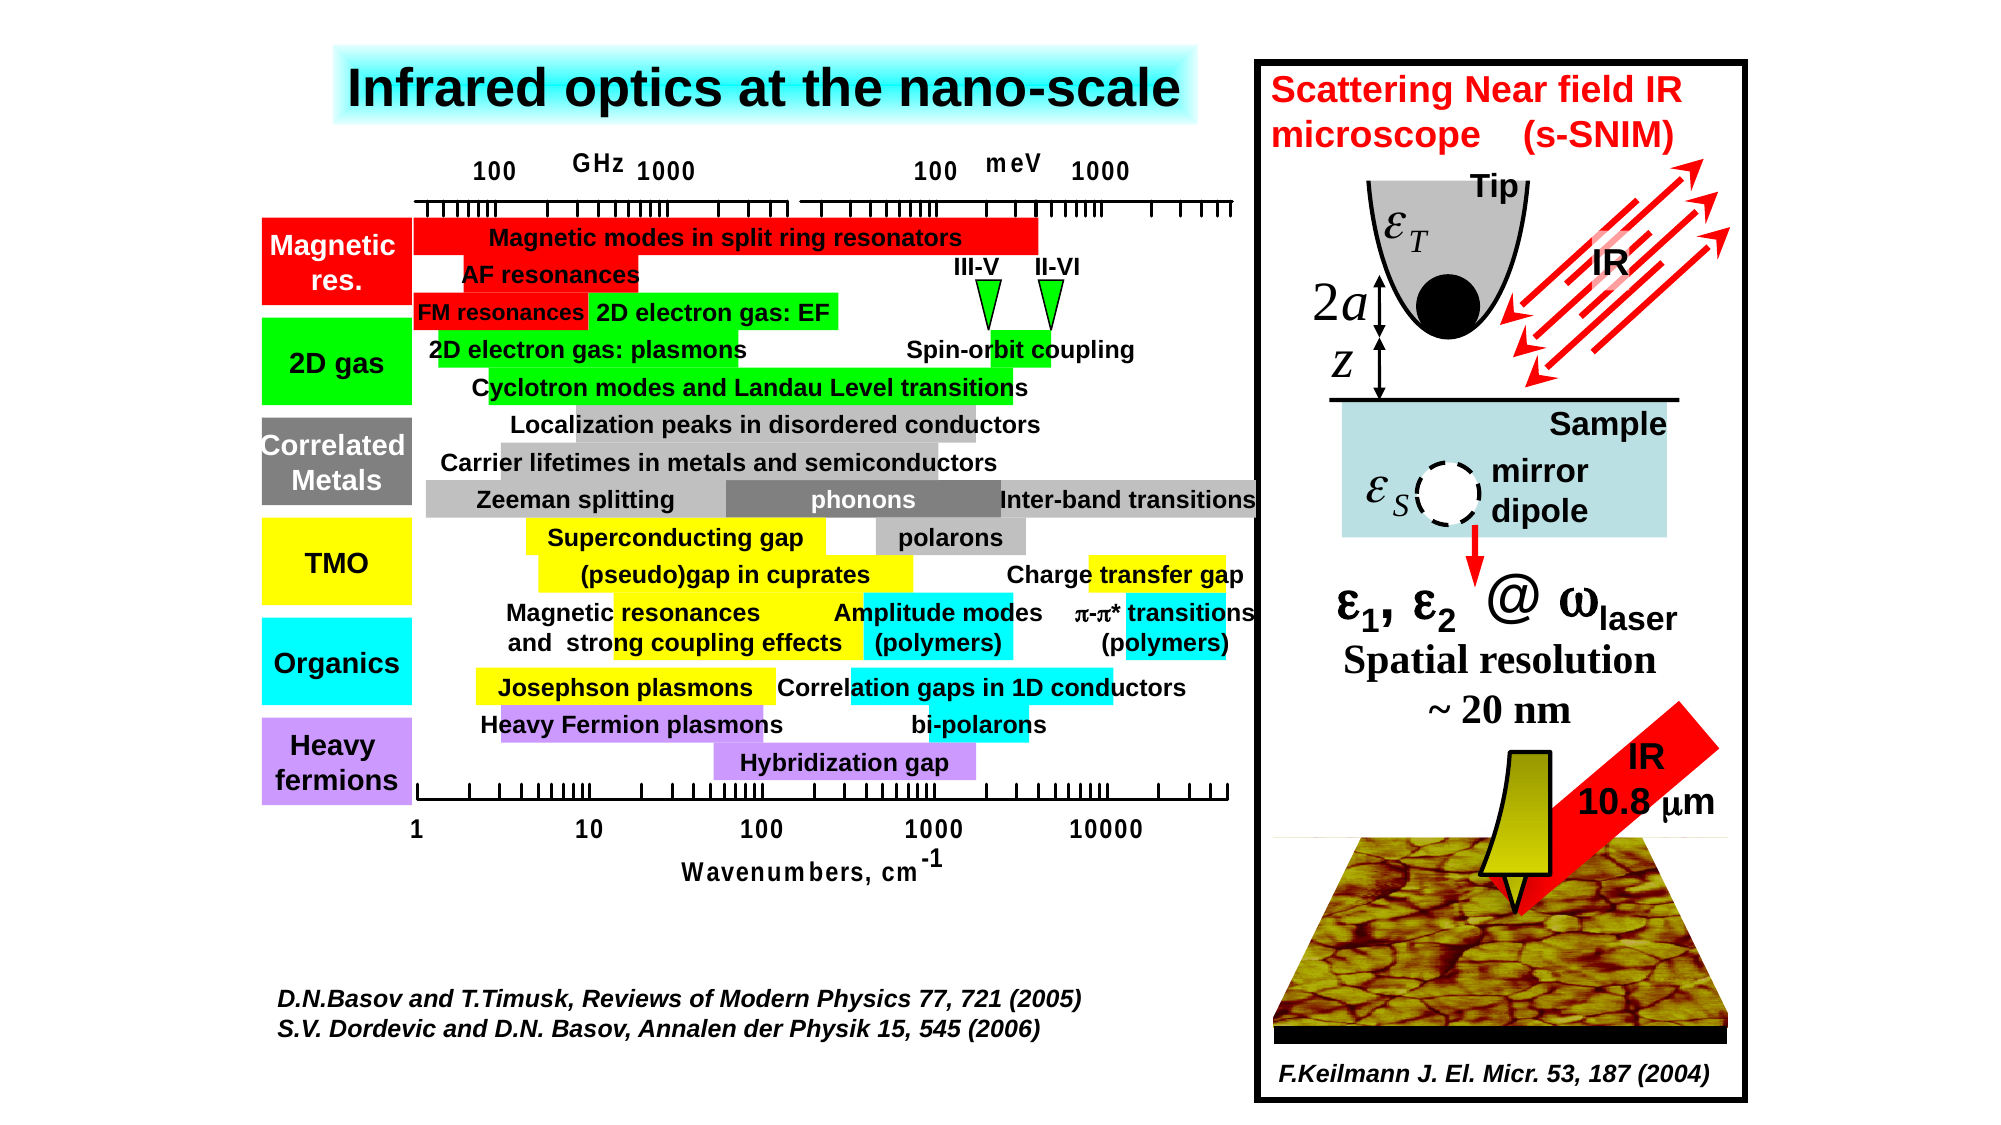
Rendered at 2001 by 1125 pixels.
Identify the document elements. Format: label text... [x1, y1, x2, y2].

text_box Organics [261, 617, 412, 706]
text_box 2D electron gas: plasmons [438, 330, 739, 368]
text_box Correlated Metals [261, 417, 412, 506]
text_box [1270, 837, 1734, 1044]
text_box Magnetic modes in split ring resonators [413, 225, 1039, 256]
text_box FM resonances [413, 292, 589, 331]
text_box 2D electron gas: EF [589, 292, 839, 331]
text_box AF resonances [463, 256, 639, 293]
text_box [409, 782, 1230, 888]
text_box IR 10.8 mm [1562, 724, 1731, 830]
text_box polarons [875, 517, 1026, 556]
text_box [1257, 62, 1746, 1101]
text_box e1, e2 [1320, 552, 1472, 647]
text_box 2D gas [261, 317, 412, 406]
text_box Correlation gaps in 1D conductors [851, 667, 1114, 706]
text_box Josephson plasmons [475, 667, 776, 706]
text_box Inter-band transitions [1001, 480, 1256, 518]
text_box Scattering Near field IR microscope (s-SNIM) [1245, 57, 1299, 162]
text_box p-p* transitions (polymers) [1126, 593, 1226, 661]
text_box Charge transfer gap [1088, 555, 1226, 593]
text_box [1040, 288, 1062, 331]
text_box D.N.Basov and T.Timusk, Reviews of Modern Physics 77, 721 (2005) S.V. Dordevic and D.N. Basov, Annalen der Physik 15, 545 (2006) [262, 974, 1125, 1050]
text_box Magnetic res. [261, 217, 412, 306]
text_box F.Keilmann J. El. Micr. 53, 187 (2004) [1263, 1050, 1727, 1095]
text_box Magnetic resonances and strong coupling effects [613, 593, 863, 661]
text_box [1479, 751, 1551, 913]
text_box phonons [726, 480, 1001, 518]
text_box @ wlaser [1472, 549, 1693, 645]
text_box bi-polarons [929, 706, 1030, 743]
text_box Zeeman splitting [425, 480, 726, 518]
text_box Superconducting gap [526, 517, 826, 556]
text_box Localization peaks in disordered conductors [576, 406, 976, 443]
text_box [978, 288, 1000, 331]
text_box Heavy fermions [261, 717, 412, 806]
text_box III-V II-VI [938, 242, 1096, 288]
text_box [1304, 0, 1731, 538]
text_box TMO [261, 517, 412, 606]
text_box Amplitude modes (polymers) [863, 592, 1014, 661]
text_box (pseudo)gap in cuprates [538, 555, 914, 593]
text_box Spin-orbit coupling [990, 330, 1052, 368]
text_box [413, 147, 1235, 218]
text_box [1468, 546, 1482, 588]
text_box Carrier lifetimes in metals and semiconductors [500, 442, 939, 481]
text_box Cyclotron modes and Landau Level transitions [488, 367, 1014, 406]
text_box Heavy Fermion plasmons [501, 705, 764, 743]
text_box Spatial resolution ~ 20 nm [1325, 624, 1675, 740]
text_box Infrared optics at the nano-scale [332, 44, 1198, 125]
text_box Hybridization gap [713, 742, 977, 780]
